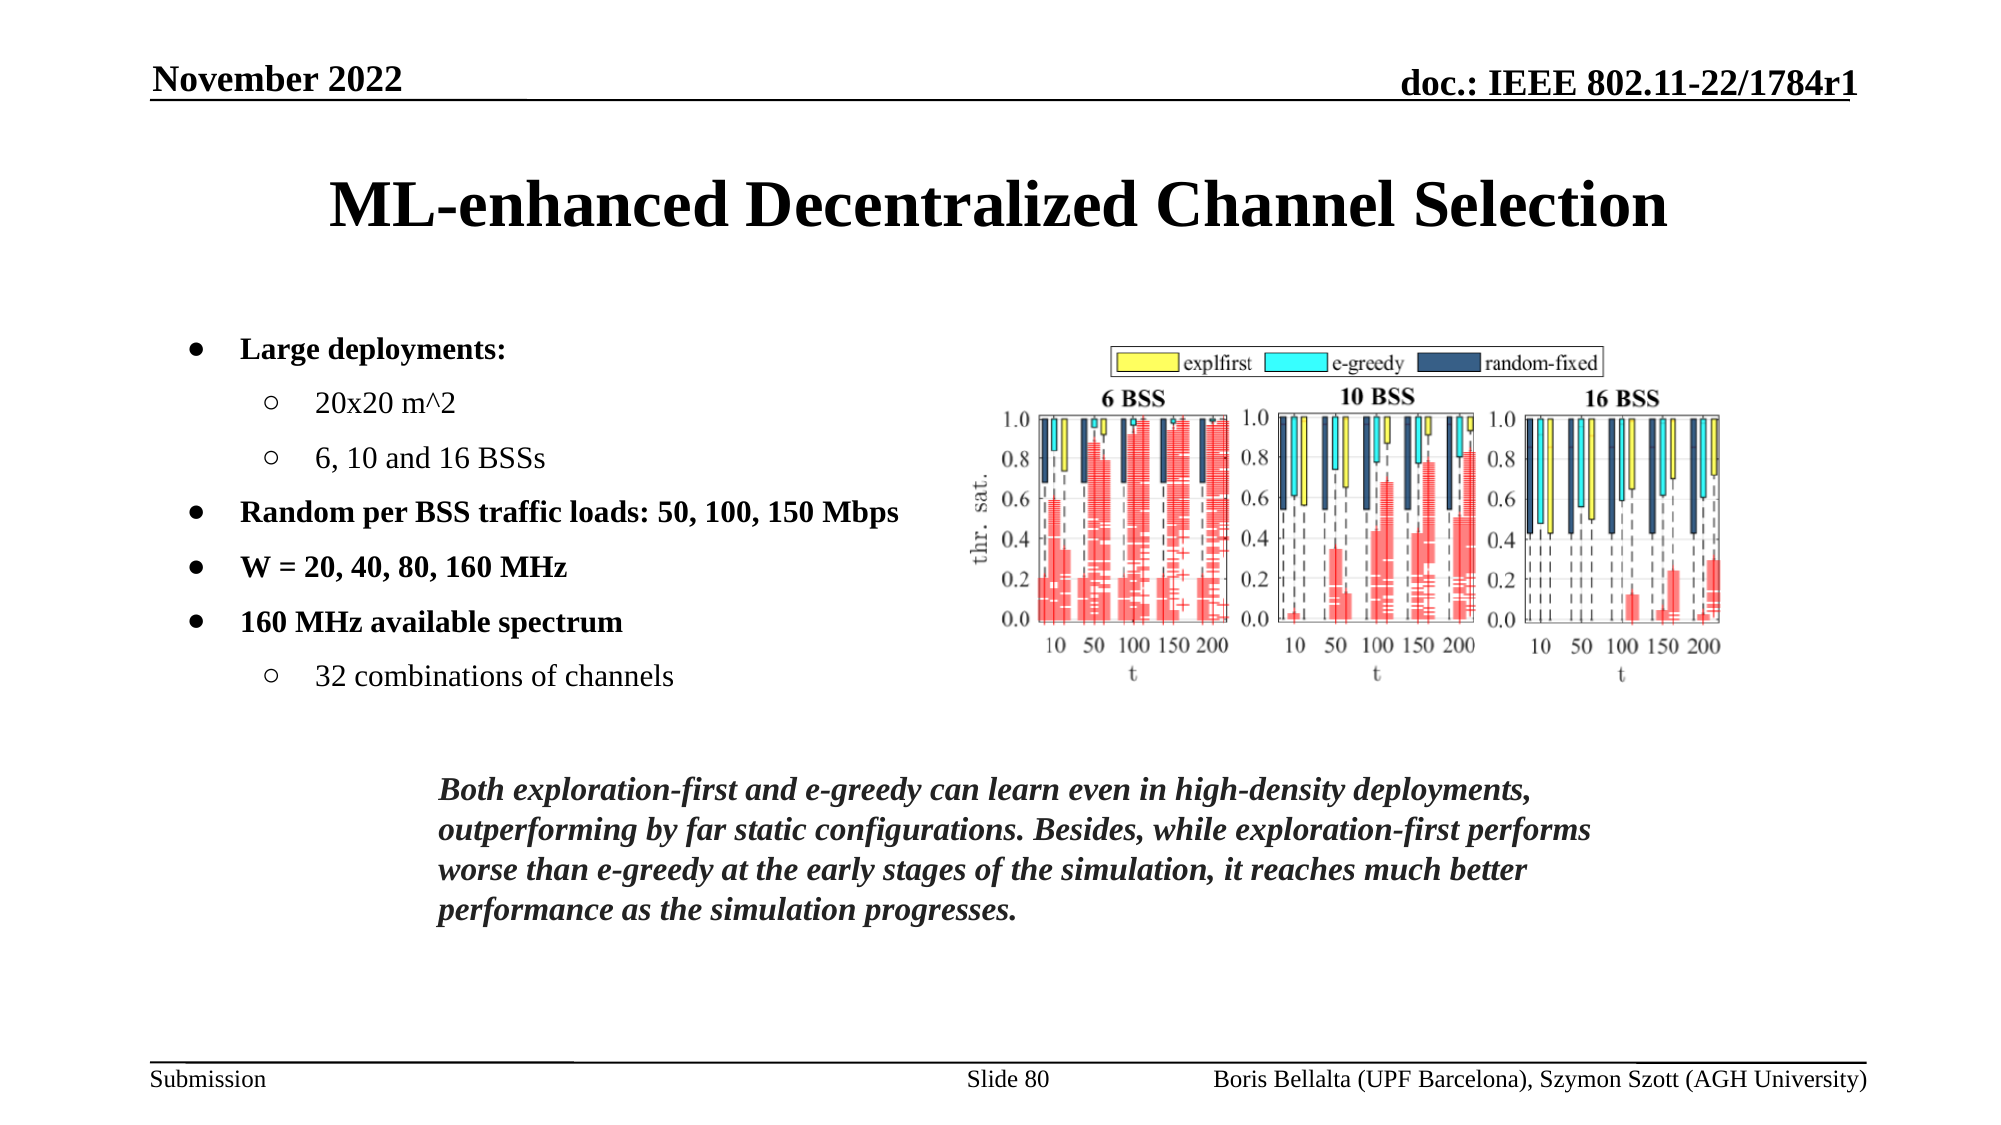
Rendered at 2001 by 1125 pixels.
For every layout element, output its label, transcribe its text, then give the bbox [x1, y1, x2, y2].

list Large deployments: 20x20 m^2 6, 10 and 16 BSSs Random per BSS traffic loads: 50, 100, 150 Mbps W = 20, 40, 80, 160 MHz 160 MHz available spectrum 32 combinations of channels [150, 324, 1850, 1000]
footer Boris Bellalta (UPF Barcelona), Szymon Szott (AGH University) [1171, 1062, 1869, 1092]
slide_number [152, 54, 563, 100]
picture [950, 327, 1747, 697]
title ML-enhanced Decentralized Channel Selection [150, 112, 1850, 288]
text_box Both exploration-first and e-greedy can learn even in high-density deployments, outperforming by far static configurations. Besides, while exploration-first performs worse than e-greedy at the early stages of the simulation, it reaches much better performance as the simulation progresses. [348, 752, 1678, 824]
slide_number Slide 80 [950, 1062, 1066, 1122]
